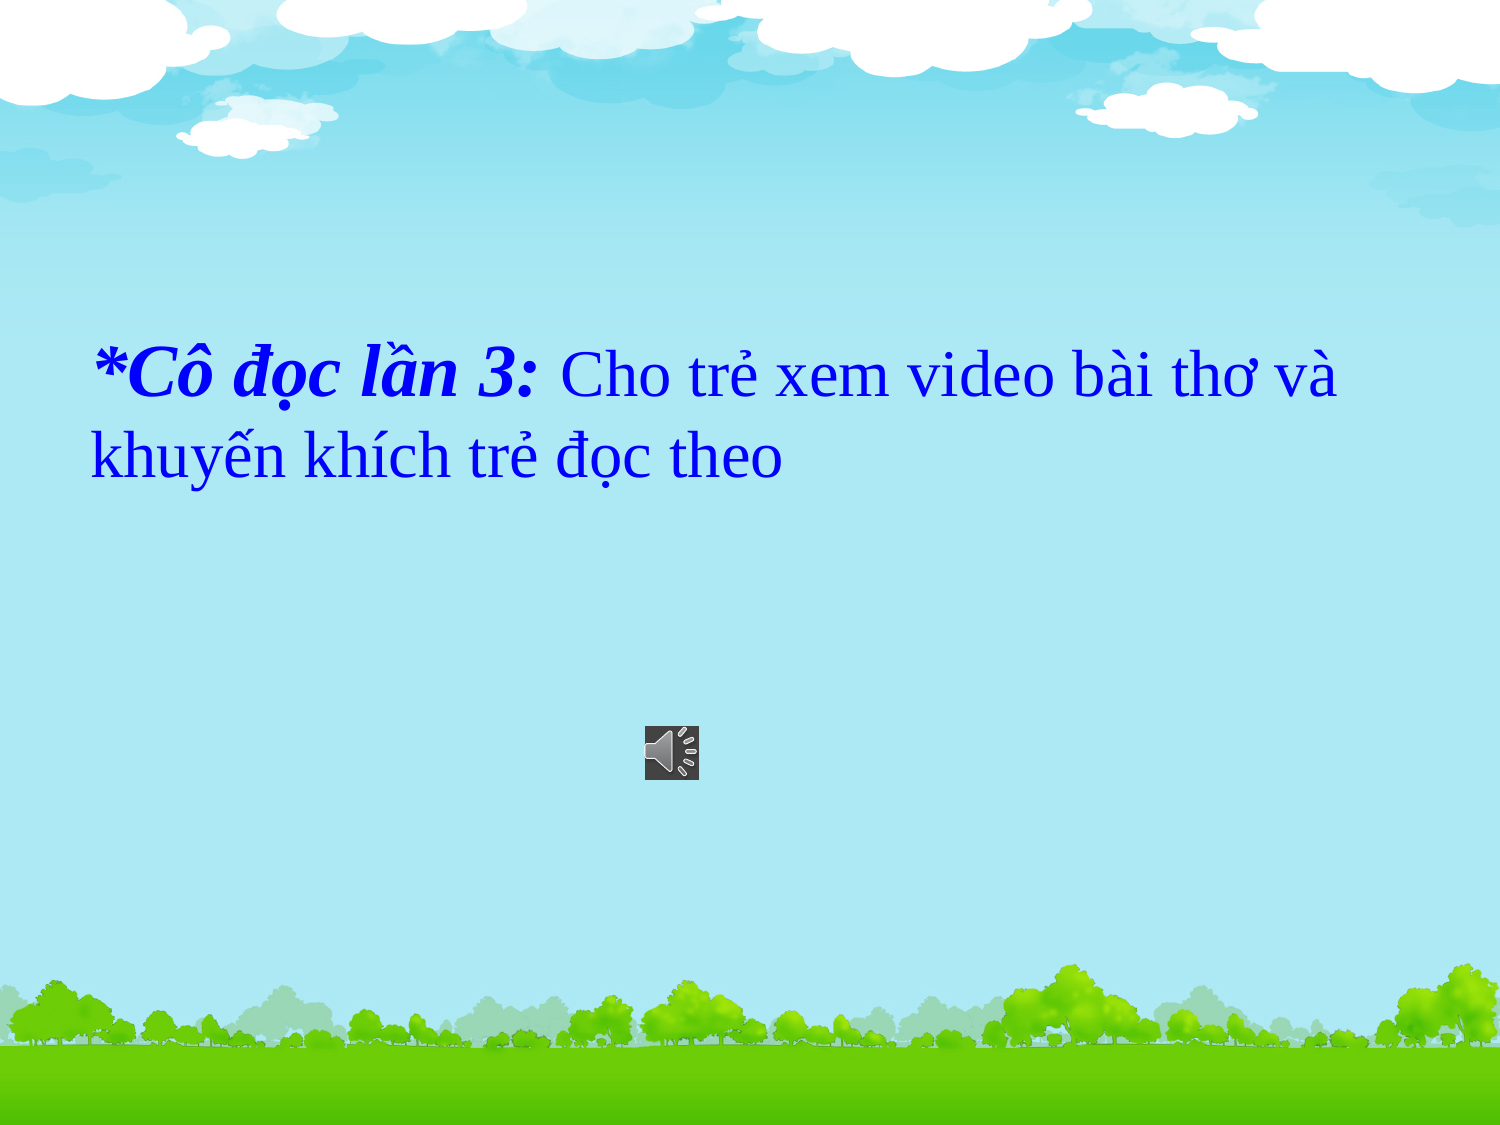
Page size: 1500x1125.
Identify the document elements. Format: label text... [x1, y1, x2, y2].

title *Cô đọc lần 3: Cho trẻ xem video bài thơ và khuyến khích trẻ đọc theo [75, 312, 1425, 500]
picture [0, 0, 1500, 1125]
